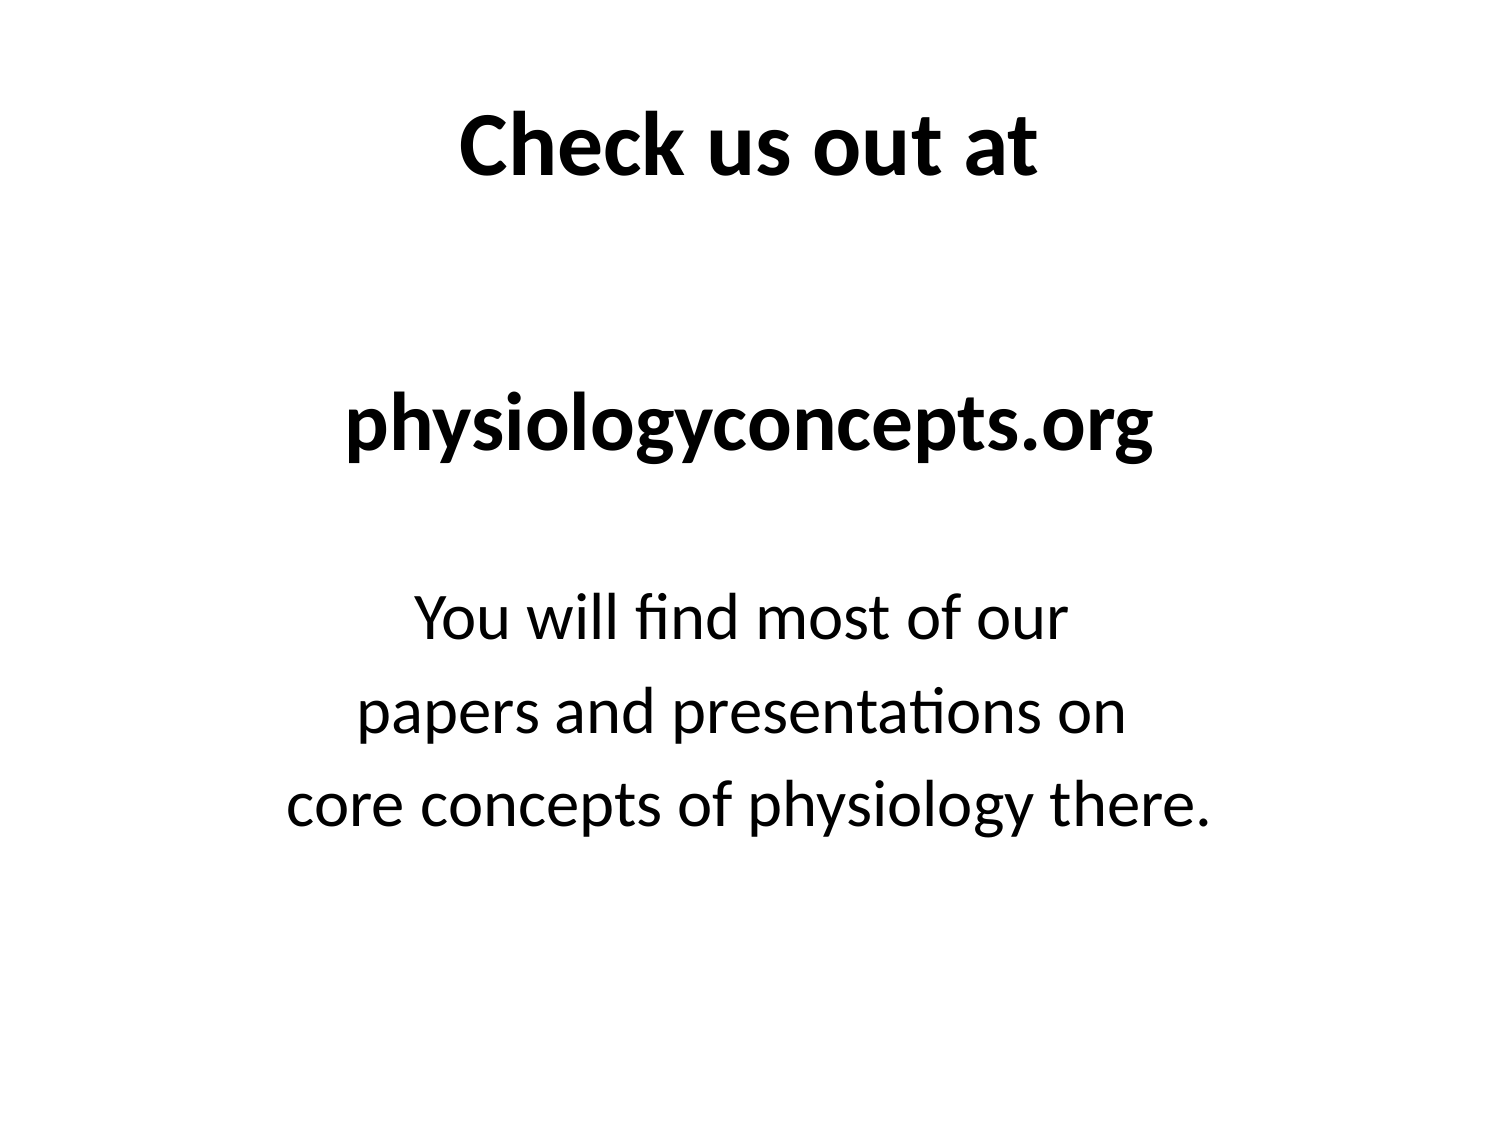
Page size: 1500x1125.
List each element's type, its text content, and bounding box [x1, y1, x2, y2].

title Check us out at [75, 45, 1425, 233]
list physiologyconcepts.org You will find most of our papers and presentations on core concepts of physiology there. [75, 262, 1425, 1005]
